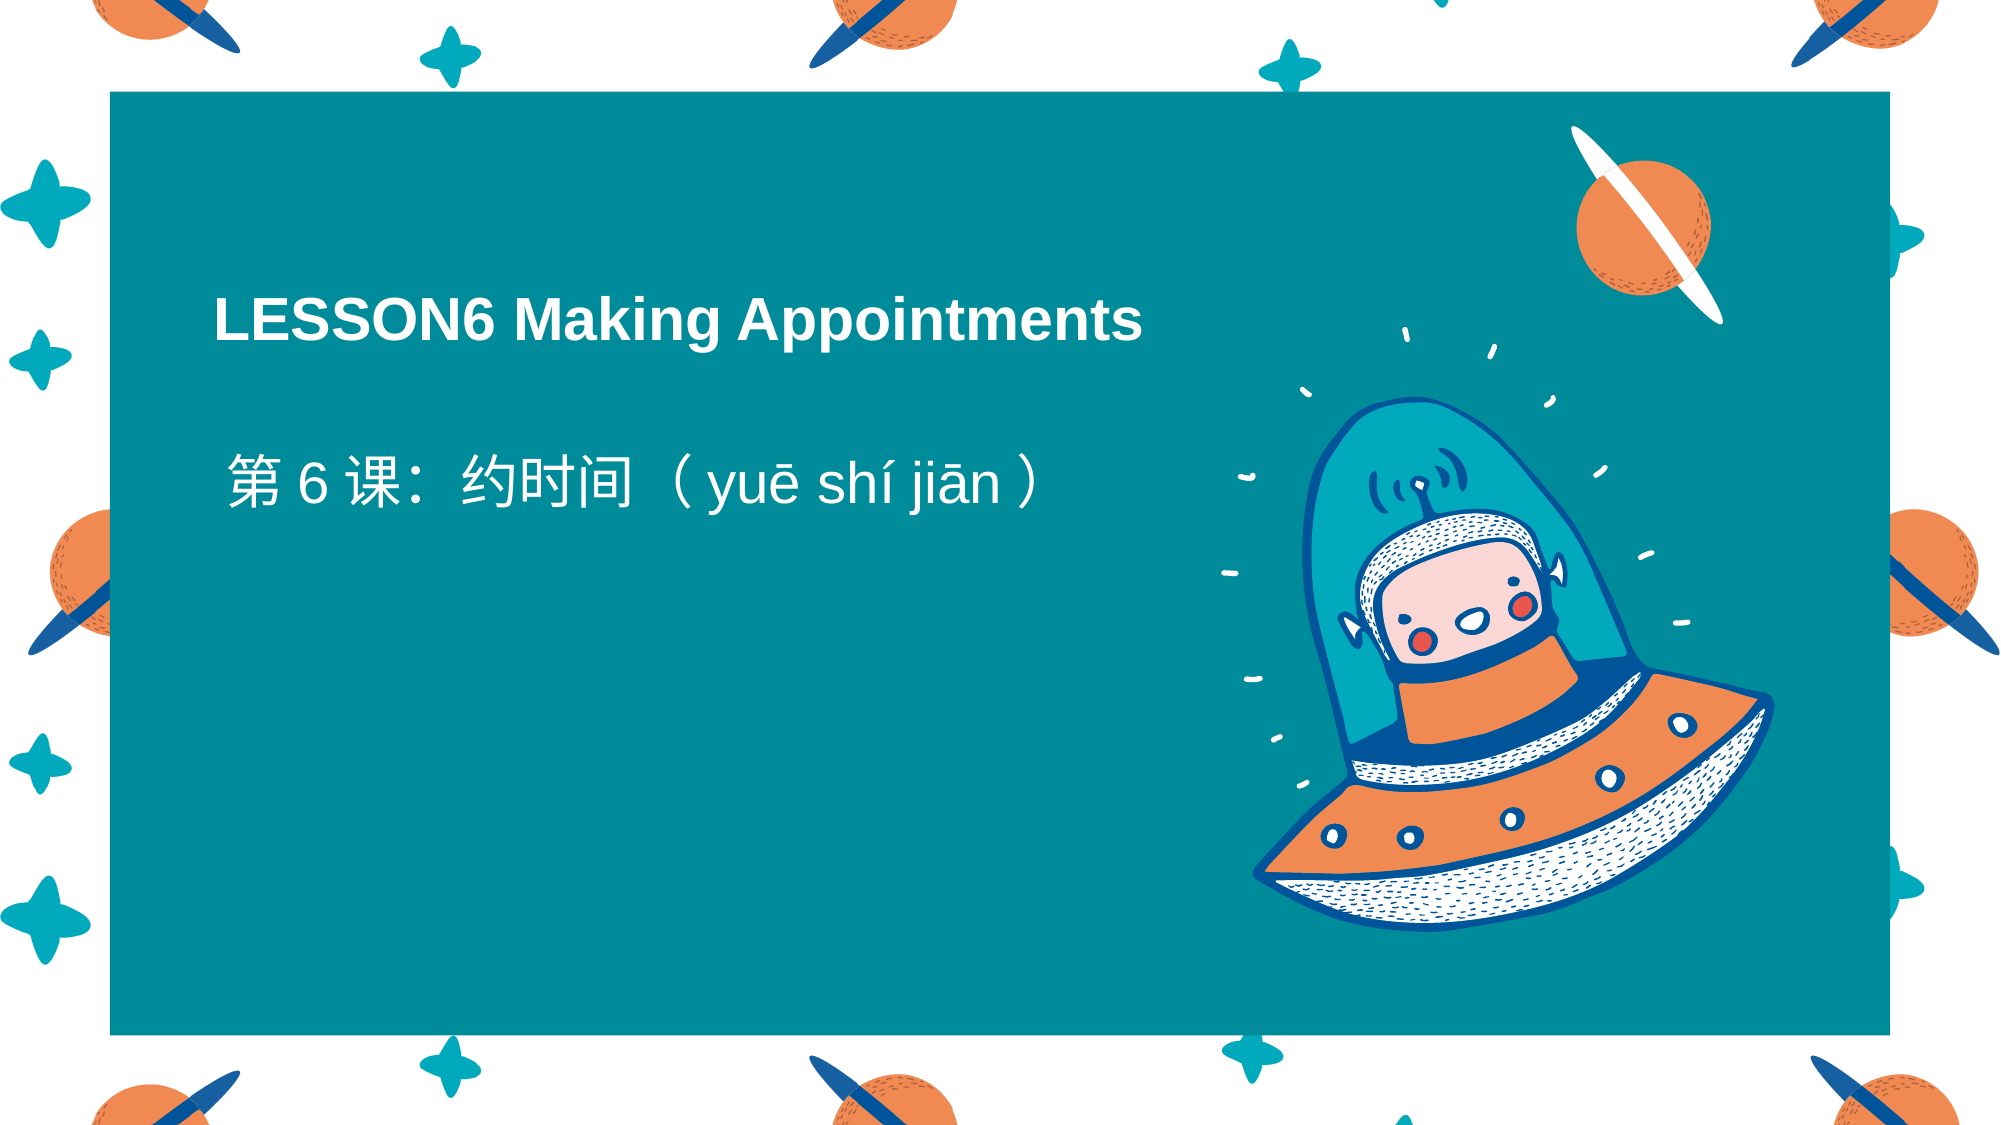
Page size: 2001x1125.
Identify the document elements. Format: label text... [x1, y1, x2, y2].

title LESSON6 Making Appointments [198, 280, 1590, 435]
picture [0, 0, 2000, 1125]
subtitle 第6课：约时间（yuē shí jiān） [210, 440, 1424, 530]
